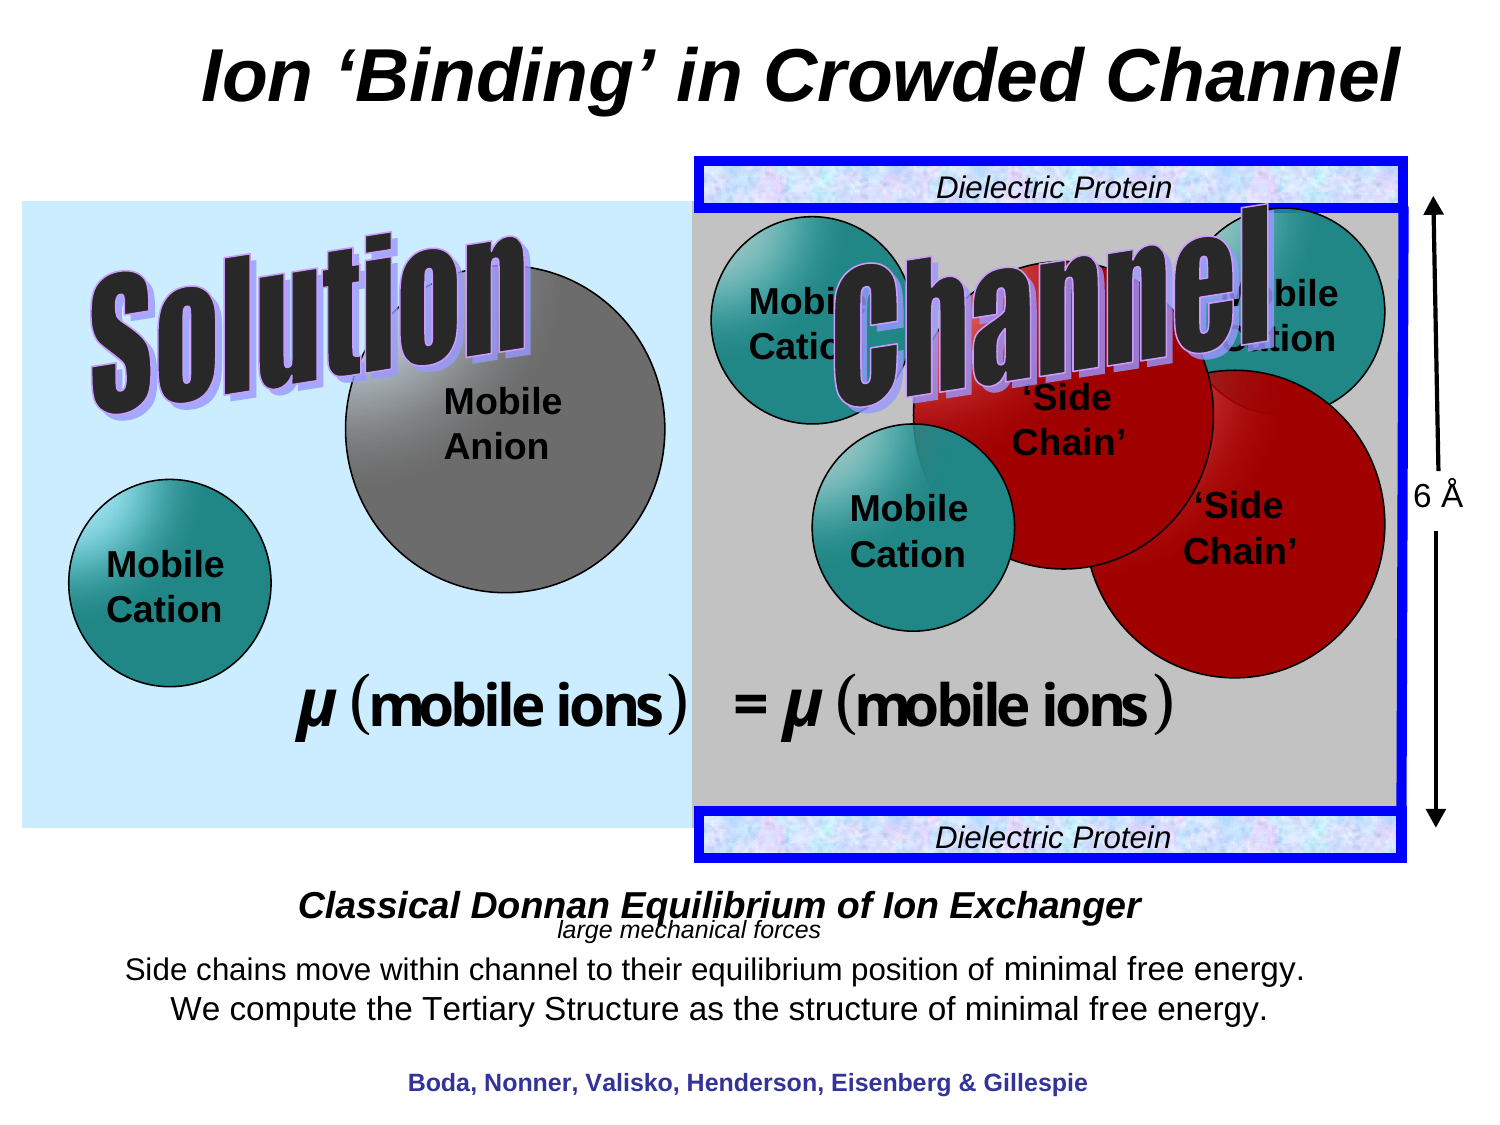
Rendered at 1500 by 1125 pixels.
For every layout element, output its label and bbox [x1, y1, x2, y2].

text_box [0, 0, 1500, 1125]
